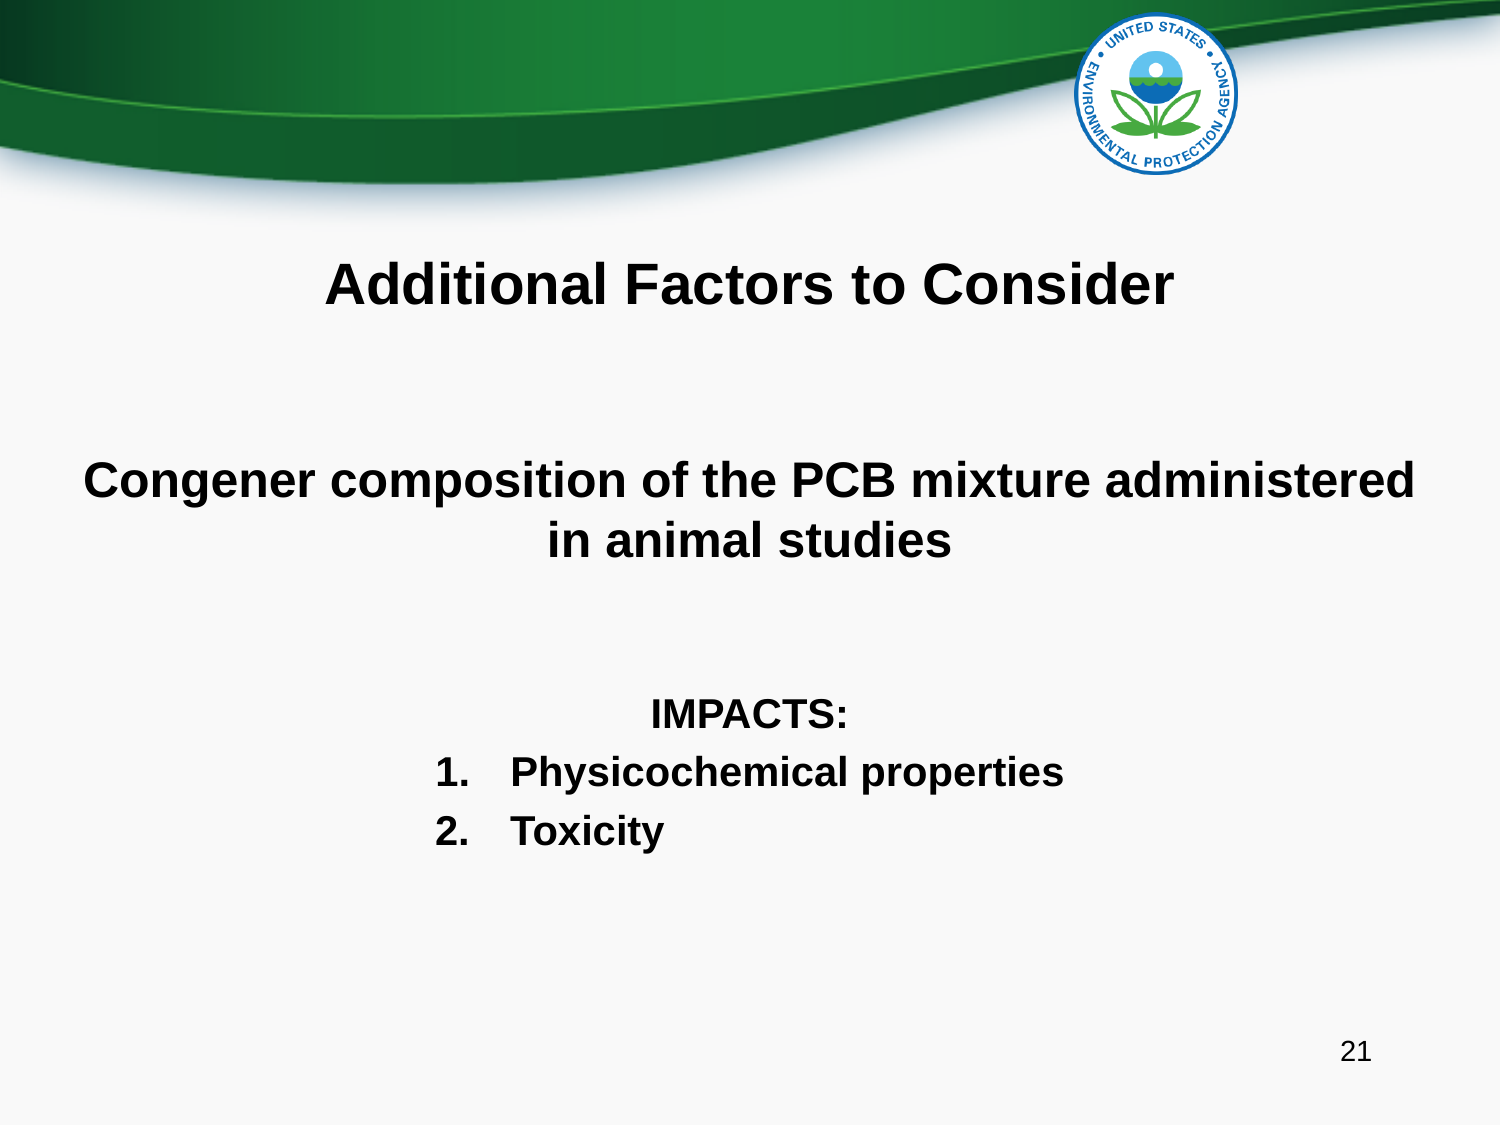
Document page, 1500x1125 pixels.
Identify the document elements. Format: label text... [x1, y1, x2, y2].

list Congener composition of the PCB mixture administered in animal studies IMPACTS: Physicochemical properties Toxicity [59, 299, 1441, 1081]
slide_number 21 [1074, 1024, 1388, 1101]
title Additional Factors to Consider [74, 224, 1426, 299]
picture [0, 0, 1500, 1125]
